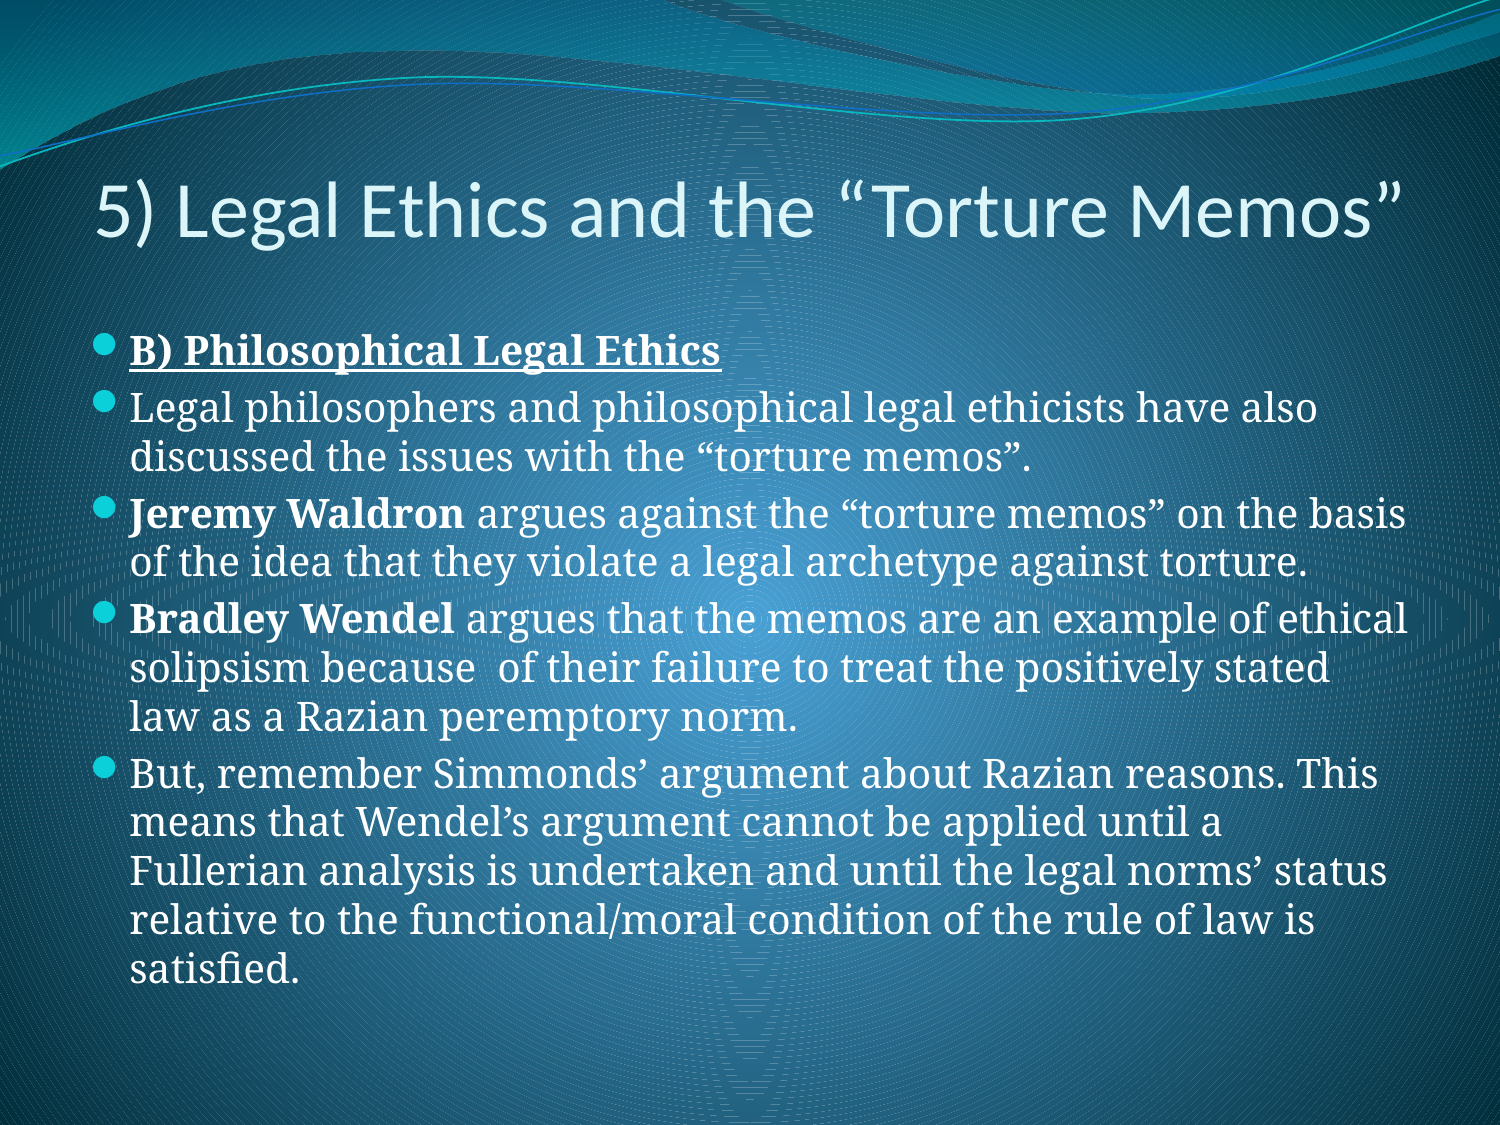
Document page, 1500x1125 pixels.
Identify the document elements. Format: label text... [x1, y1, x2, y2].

title 5) Legal Ethics and the “Torture Memos” [75, 125, 1425, 253]
list B) Philosophical Legal Ethics Legal philosophers and philosophical legal ethicists have also discussed the issues with the “torture memos”. Jeremy Waldron argues against the “torture memos” on the basis of the idea that they violate a legal archetype against torture. Bradley Wendel argues that the memos are an example of ethical solipsism because of their failure to treat the positively stated law as a Razian peremptory norm. But, remember Simmonds’ argument about Razian reasons. This means that Wendel’s argument cannot be applied until a Fullerian analysis is undertaken and until the legal norms’ status relative to the functional/moral condition of the rule of law is satisfied. [75, 317, 1425, 1038]
